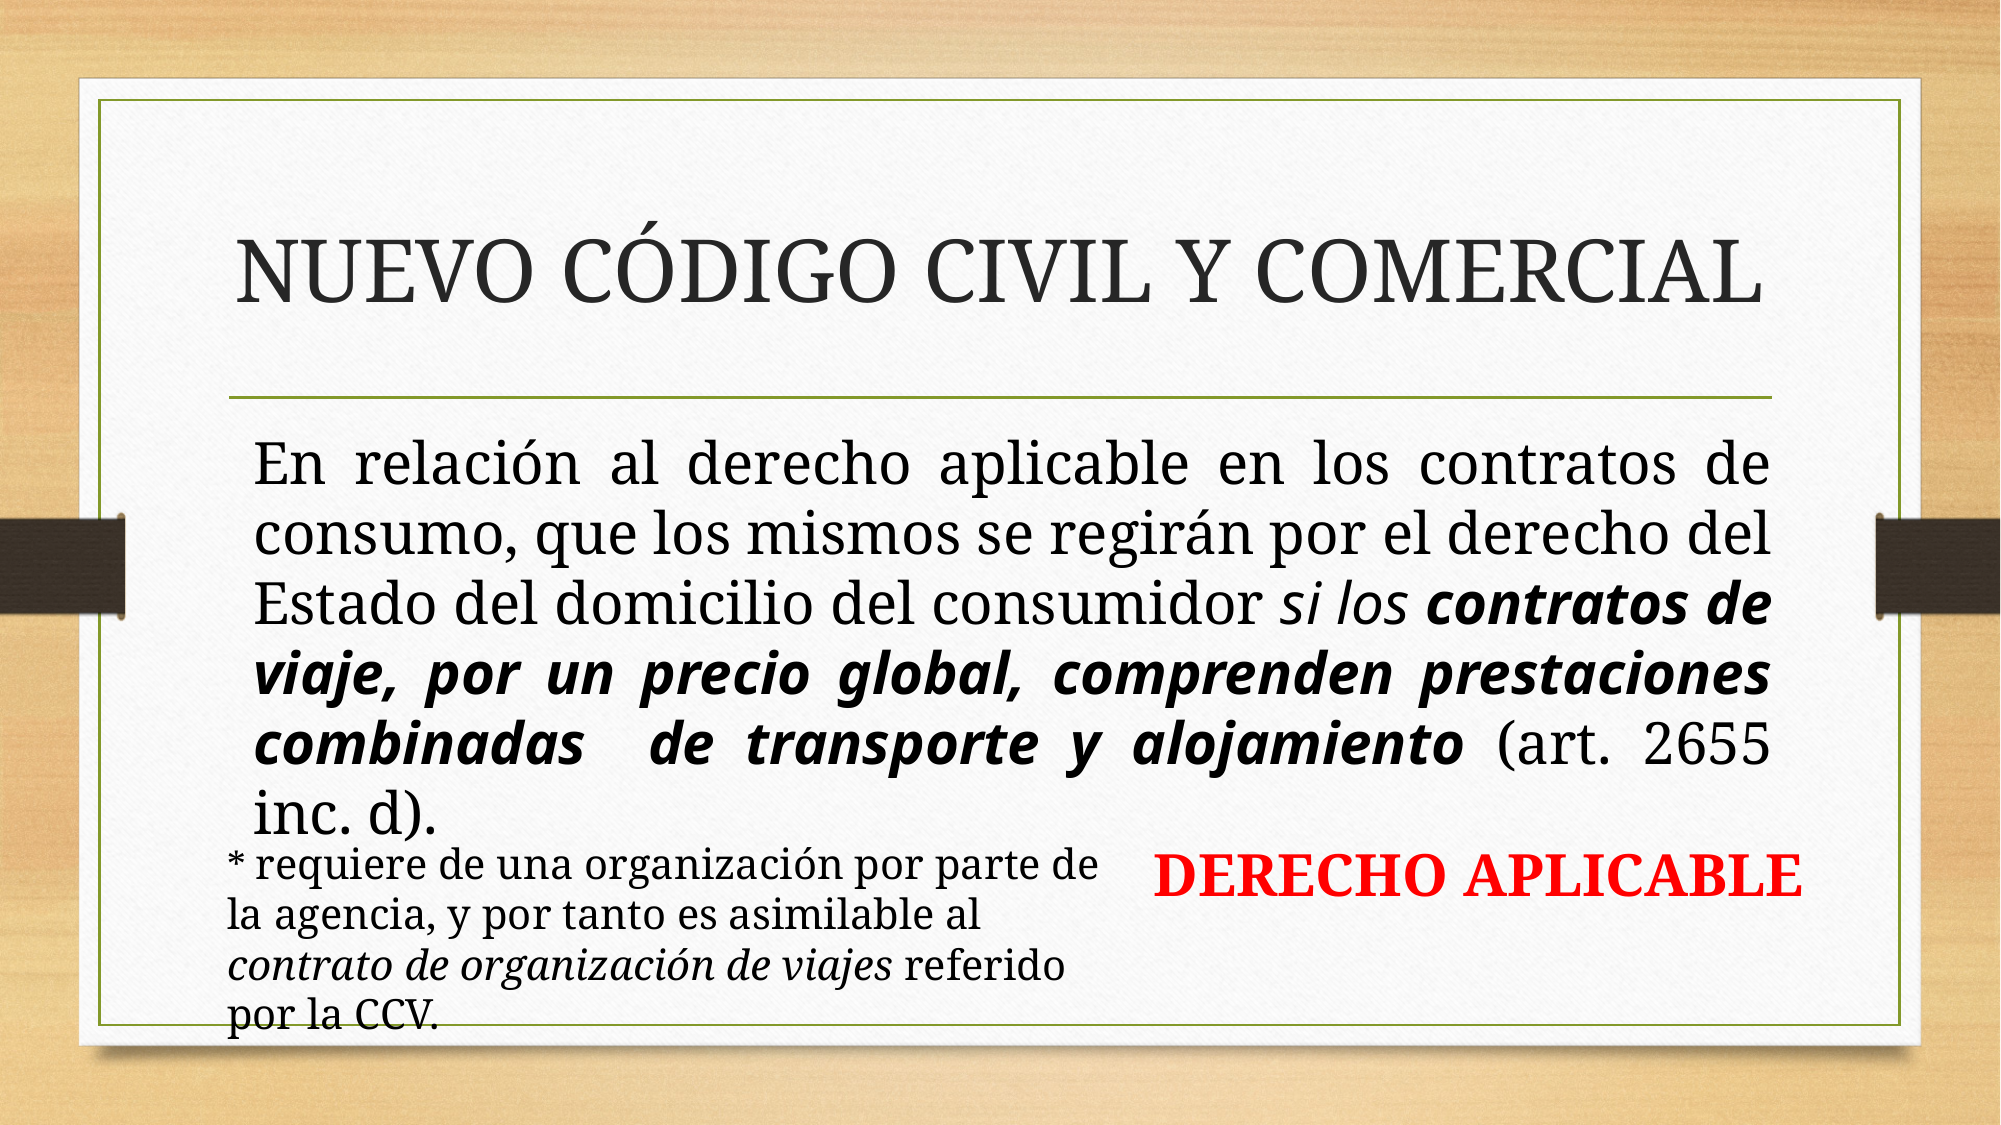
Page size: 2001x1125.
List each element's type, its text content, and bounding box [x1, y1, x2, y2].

picture [0, 0, 2001, 1125]
text_box * requiere de una organización por parte de la agencia, y por tanto es asimilable al contrato de organización de viajes referido por la CCV. [212, 830, 1117, 1091]
text_box En relación al derecho aplicable en los contratos de consumo, que los mismos se regirán por el derecho del Estado del domicilio del consumidor si los contratos de viaje, por un precio global, comprenden prestaciones combinadas de transporte y alojamiento (art. 2655 inc. d). [238, 418, 1788, 854]
title NUEVO CÓDIGO CIVIL Y COMERCIAL [212, 161, 1788, 375]
text_box DERECHO APLICABLE [1138, 830, 1820, 916]
